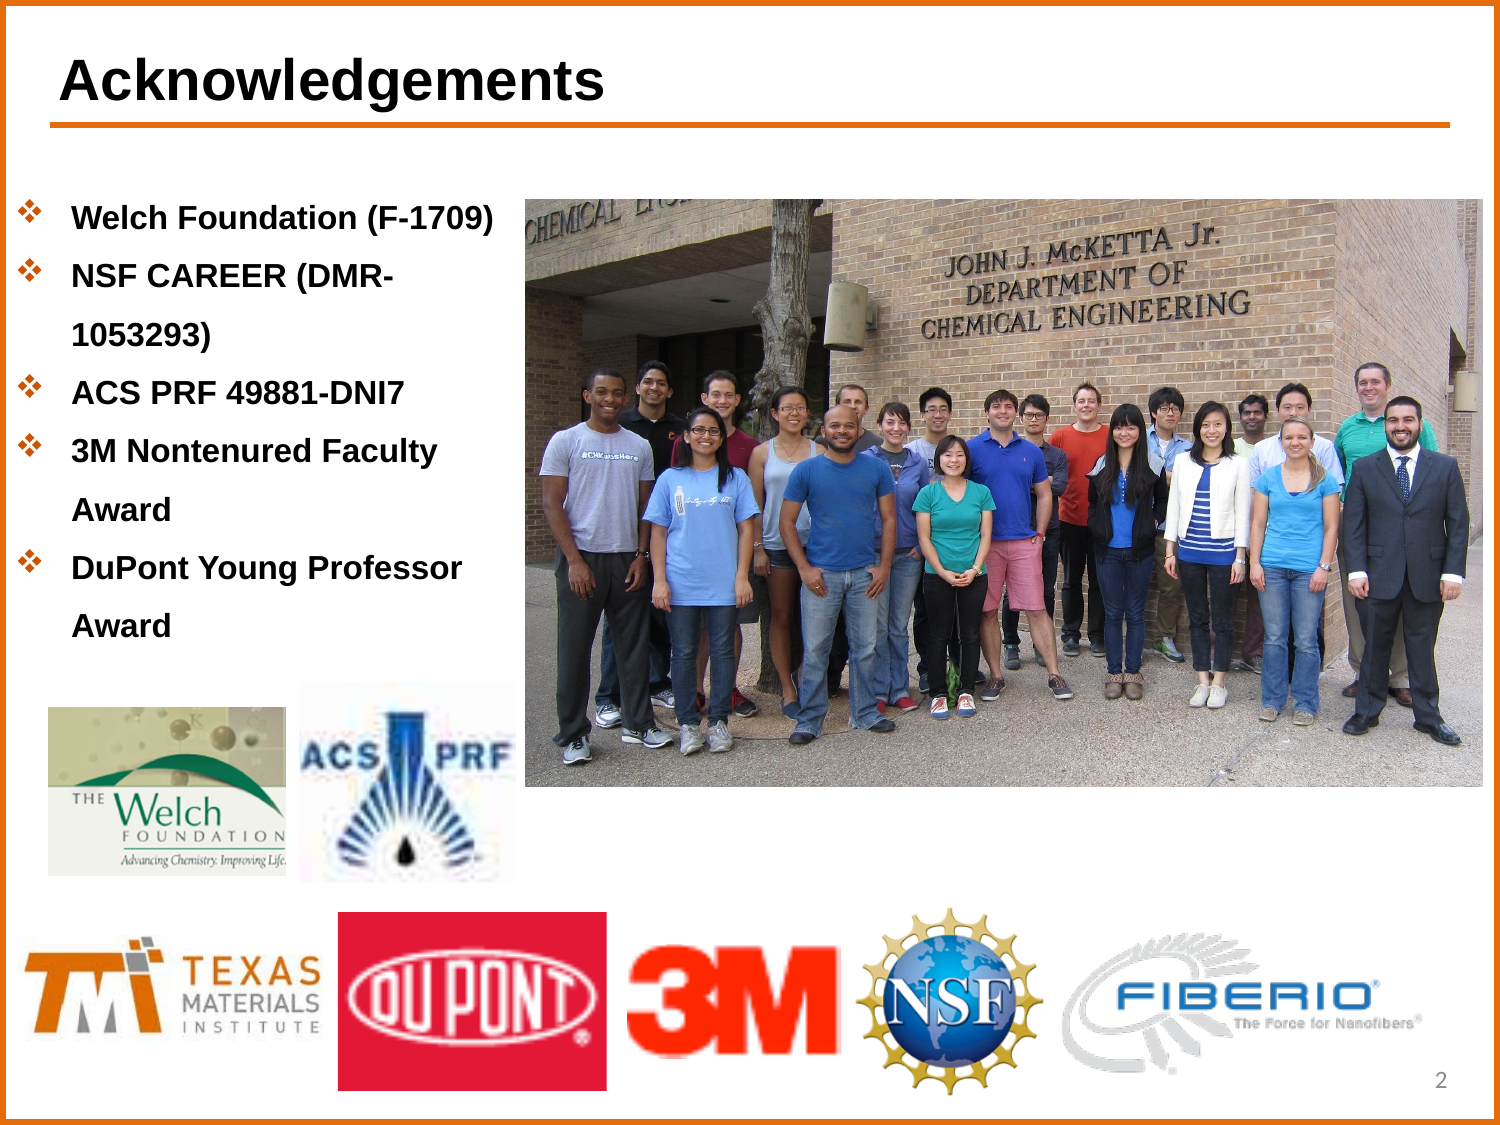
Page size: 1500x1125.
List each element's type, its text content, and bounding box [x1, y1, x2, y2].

picture [853, 904, 1047, 1099]
picture [17, 935, 331, 1041]
title Acknowledgements [43, 37, 1407, 118]
picture [524, 199, 1483, 787]
picture [337, 912, 607, 1091]
slide_number 2 [1400, 1050, 1463, 1108]
picture [47, 706, 287, 876]
picture [626, 944, 841, 1059]
text_box Welch Foundation (F-1709) NSF CAREER (DMR-1053293) ACS PRF 49881-DNI7 3M Nontenured Faculty Award DuPont Young Professor Award [0, 170, 526, 652]
picture [299, 682, 516, 883]
picture [1059, 930, 1437, 1077]
